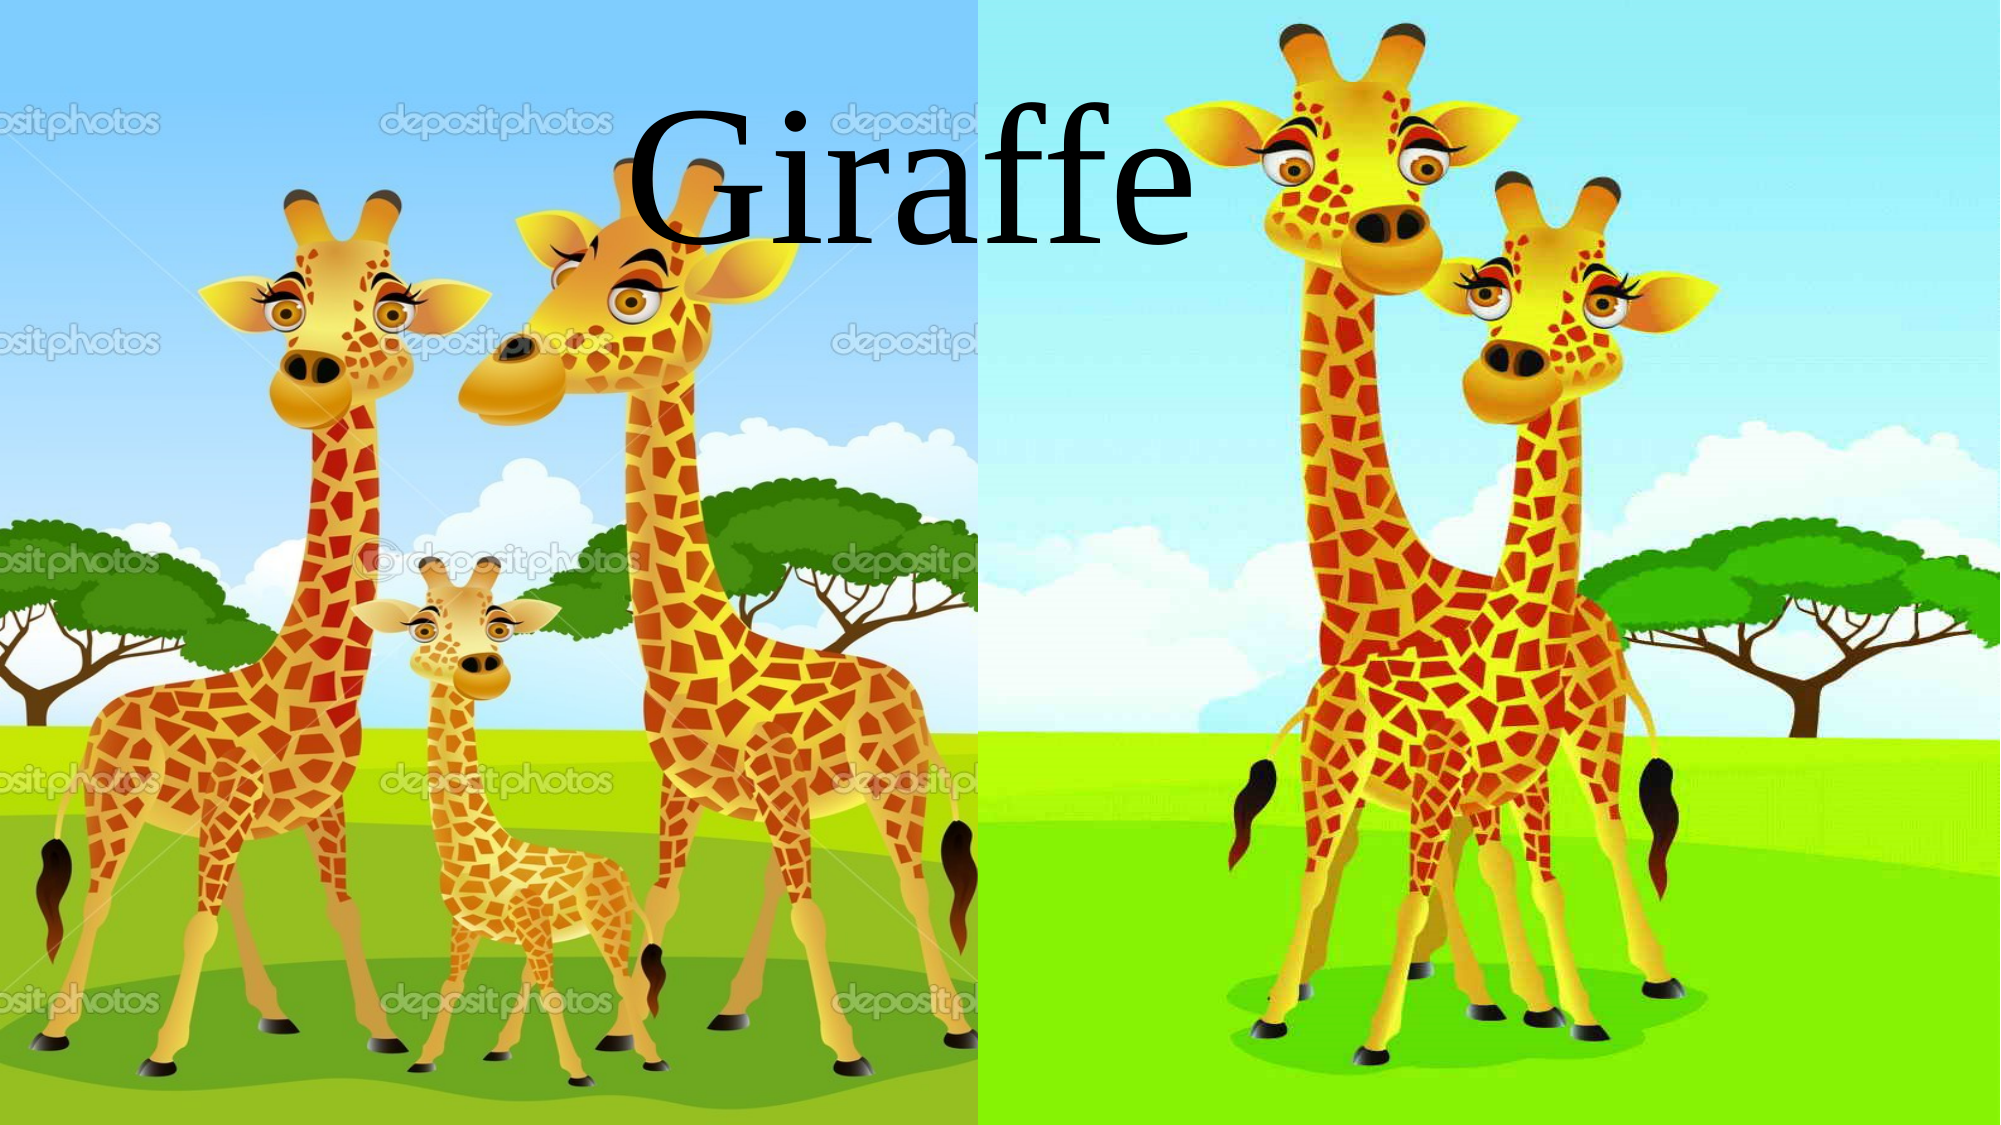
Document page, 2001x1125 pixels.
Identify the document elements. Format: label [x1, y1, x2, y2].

picture [978, 0, 2000, 1125]
list [0, 0, 978, 1125]
